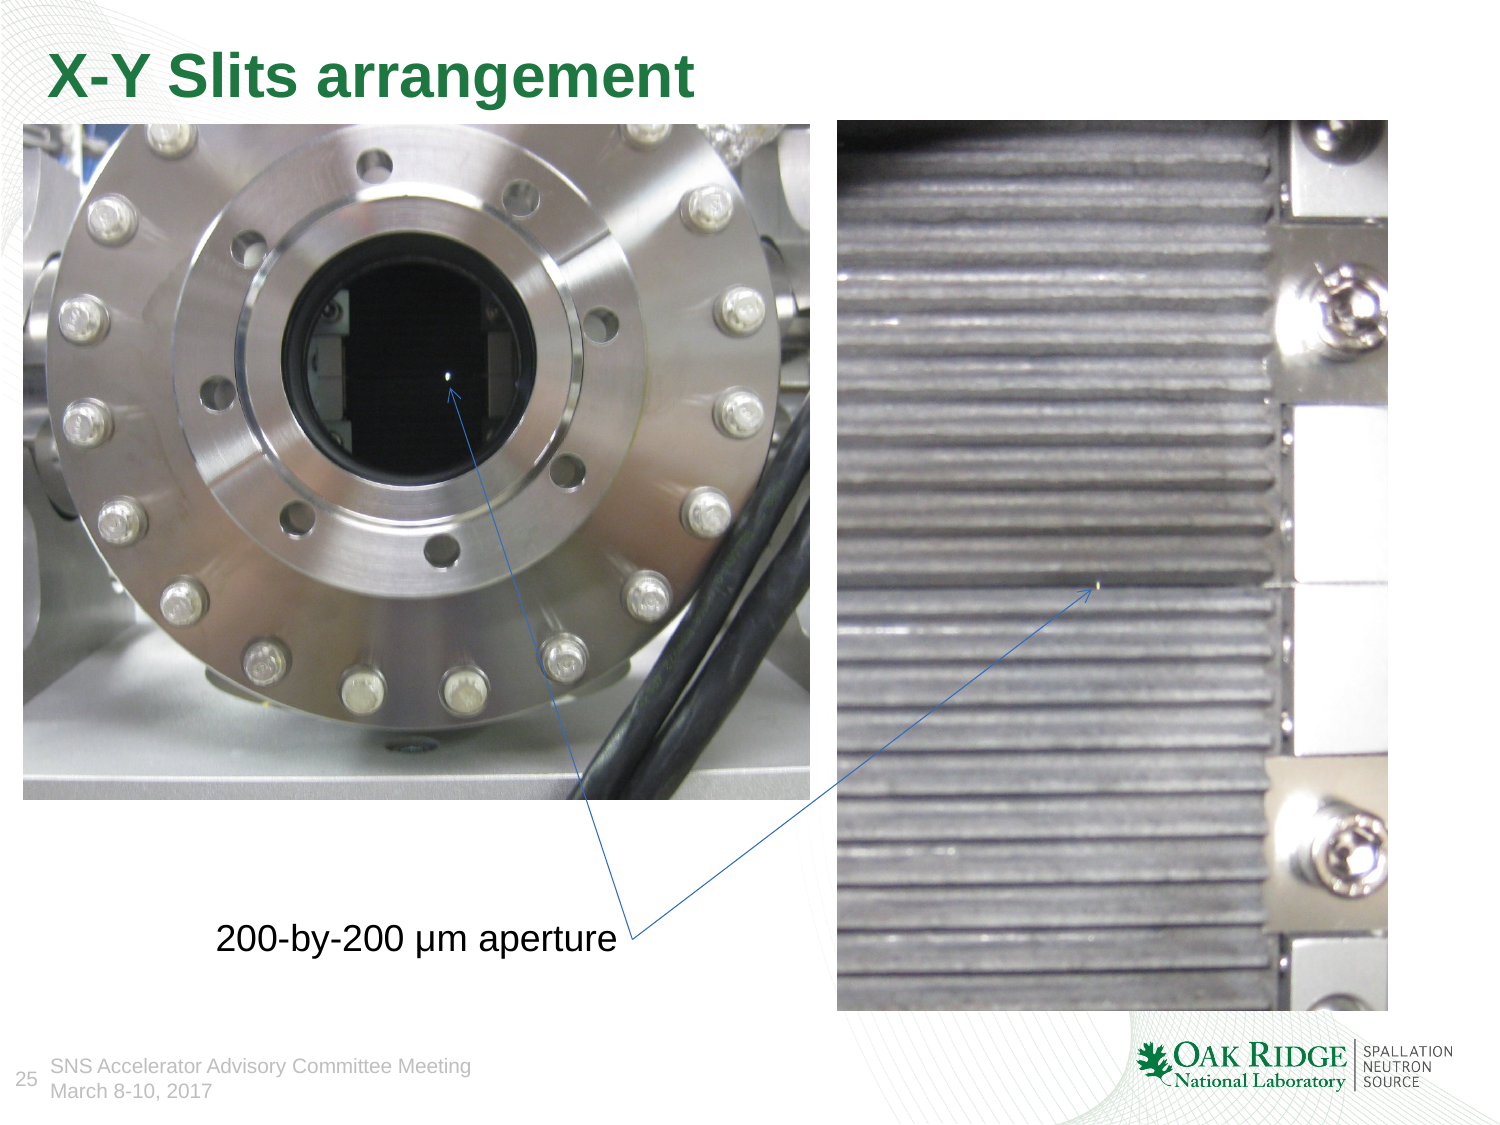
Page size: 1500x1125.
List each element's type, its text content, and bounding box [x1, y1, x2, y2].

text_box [636, 588, 1093, 940]
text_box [449, 387, 636, 940]
text_box 200-by-200 μm aperture [200, 911, 633, 968]
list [837, 87, 1388, 1011]
picture [23, 0, 1500, 1125]
title X-Y Slits arrangement [32, 38, 1450, 119]
